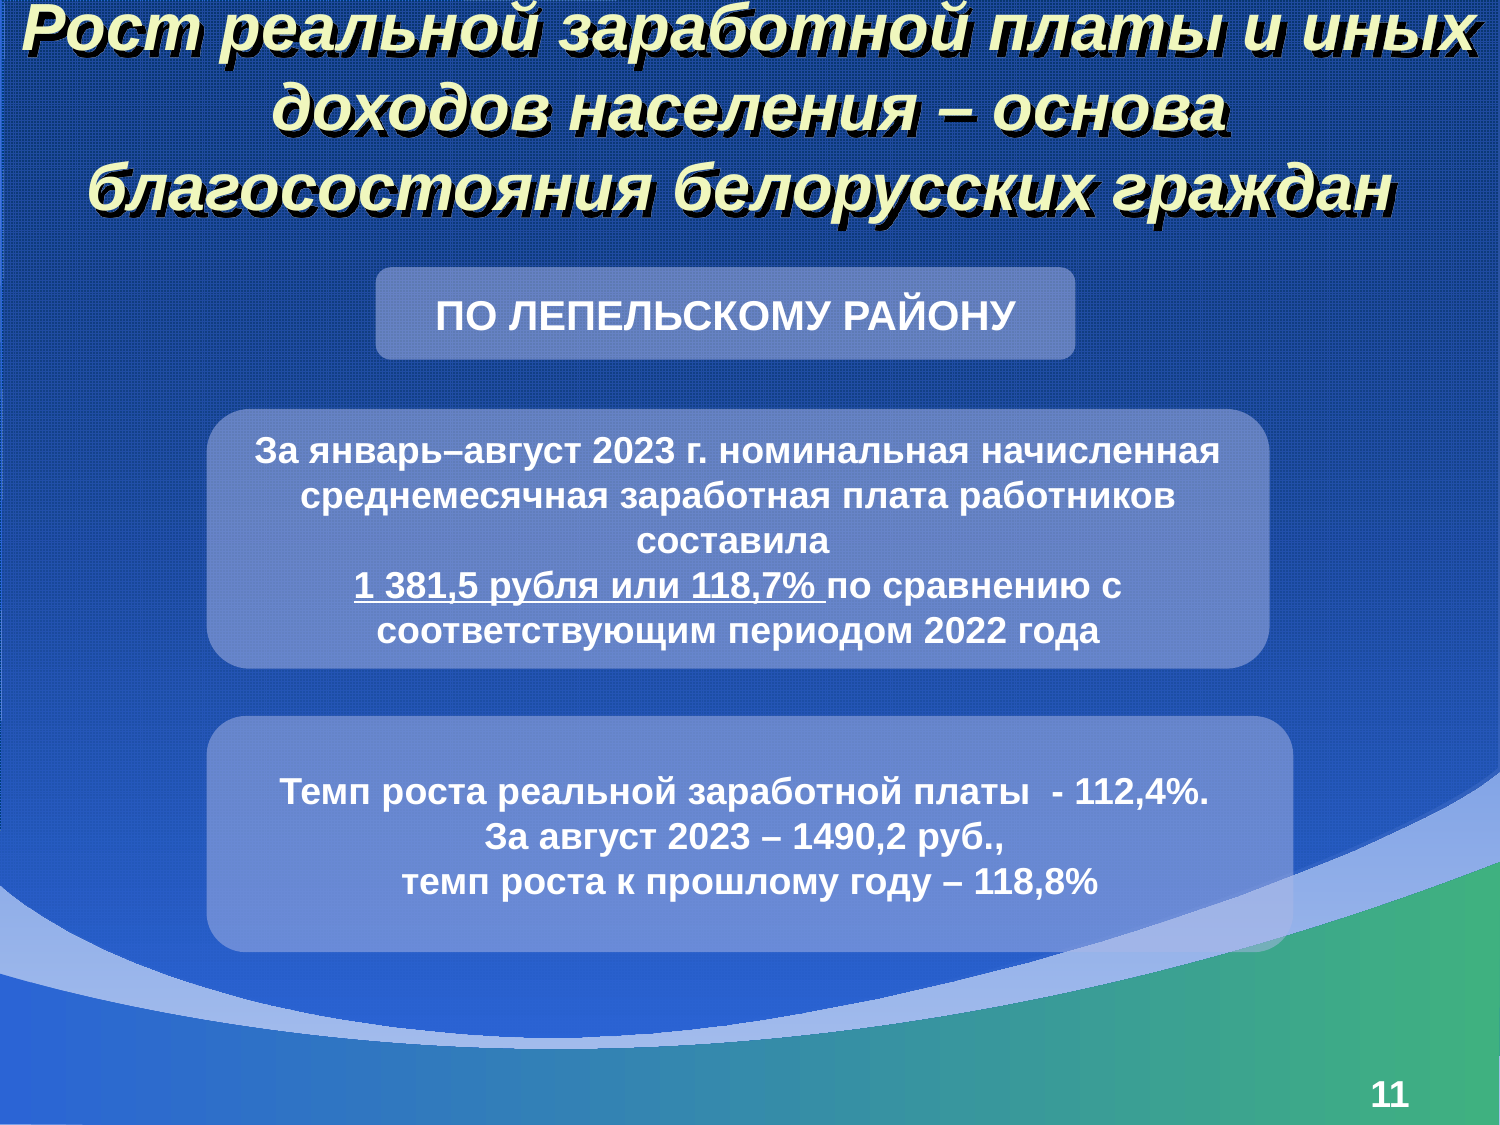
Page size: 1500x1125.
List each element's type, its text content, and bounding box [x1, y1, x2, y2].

text_box ПО ЛЕПЕЛЬСКОМУ РАЙОНУ [375, 267, 1076, 360]
slide_number 11 [1074, 1062, 1425, 1103]
text_box Темп роста реальной заработной платы - 112,4%. За август 2023 – 1490,2 руб., темп роста к прошлому году – 118,8% [206, 715, 1294, 953]
text_box За январь–август 2023 г. номинальная начисленная среднемесячная заработная плата работников составила 1 381,5 рубля или 118,7% по сравнению с соответствующим периодом 2022 года [206, 408, 1270, 669]
text_box Рост реальной заработной платы и иных доходов населения – основа благосостояния белорусских граждан [0, 11, 1500, 197]
